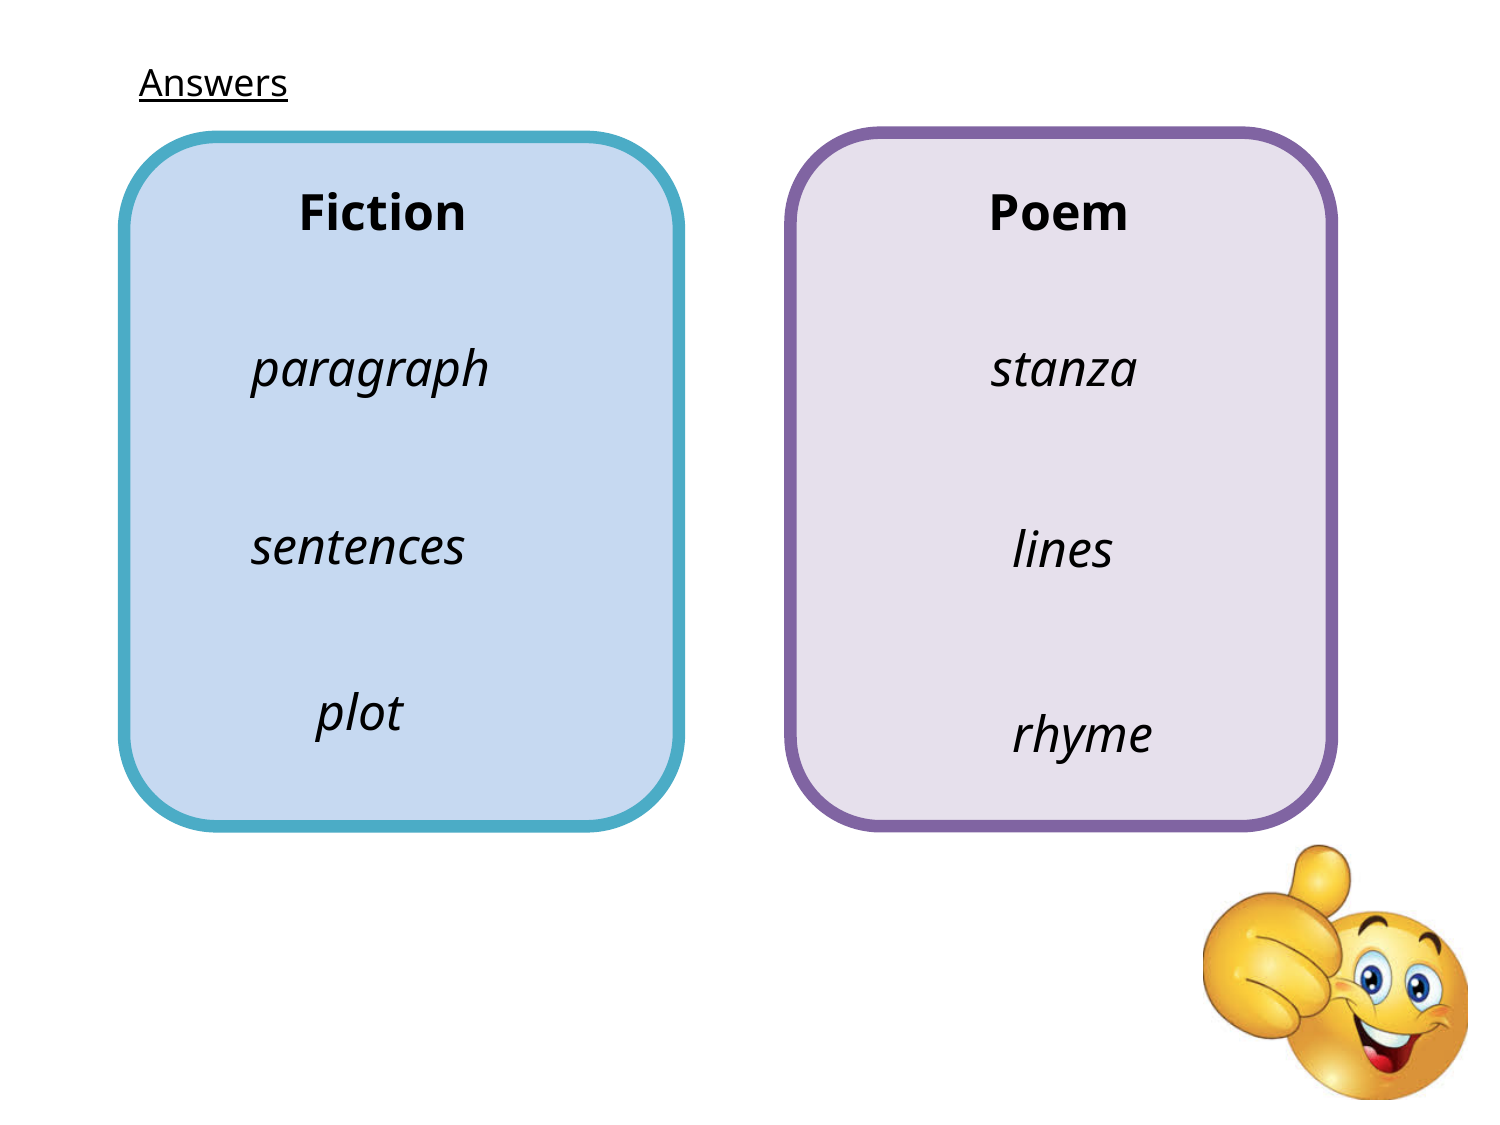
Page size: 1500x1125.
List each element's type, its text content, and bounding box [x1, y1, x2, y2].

text_box rhyme [998, 694, 1257, 770]
text_box Poem [915, 173, 1204, 248]
picture [1202, 838, 1469, 1100]
text_box Fiction [236, 173, 530, 248]
text_box stanza [977, 328, 1174, 404]
text_box plot [301, 673, 462, 748]
text_box [788, 130, 1335, 829]
text_box [121, 134, 681, 829]
text_box lines [998, 510, 1143, 586]
text_box sentences [236, 507, 546, 583]
text_box paragraph [236, 328, 546, 404]
text_box Answers [124, 51, 431, 112]
